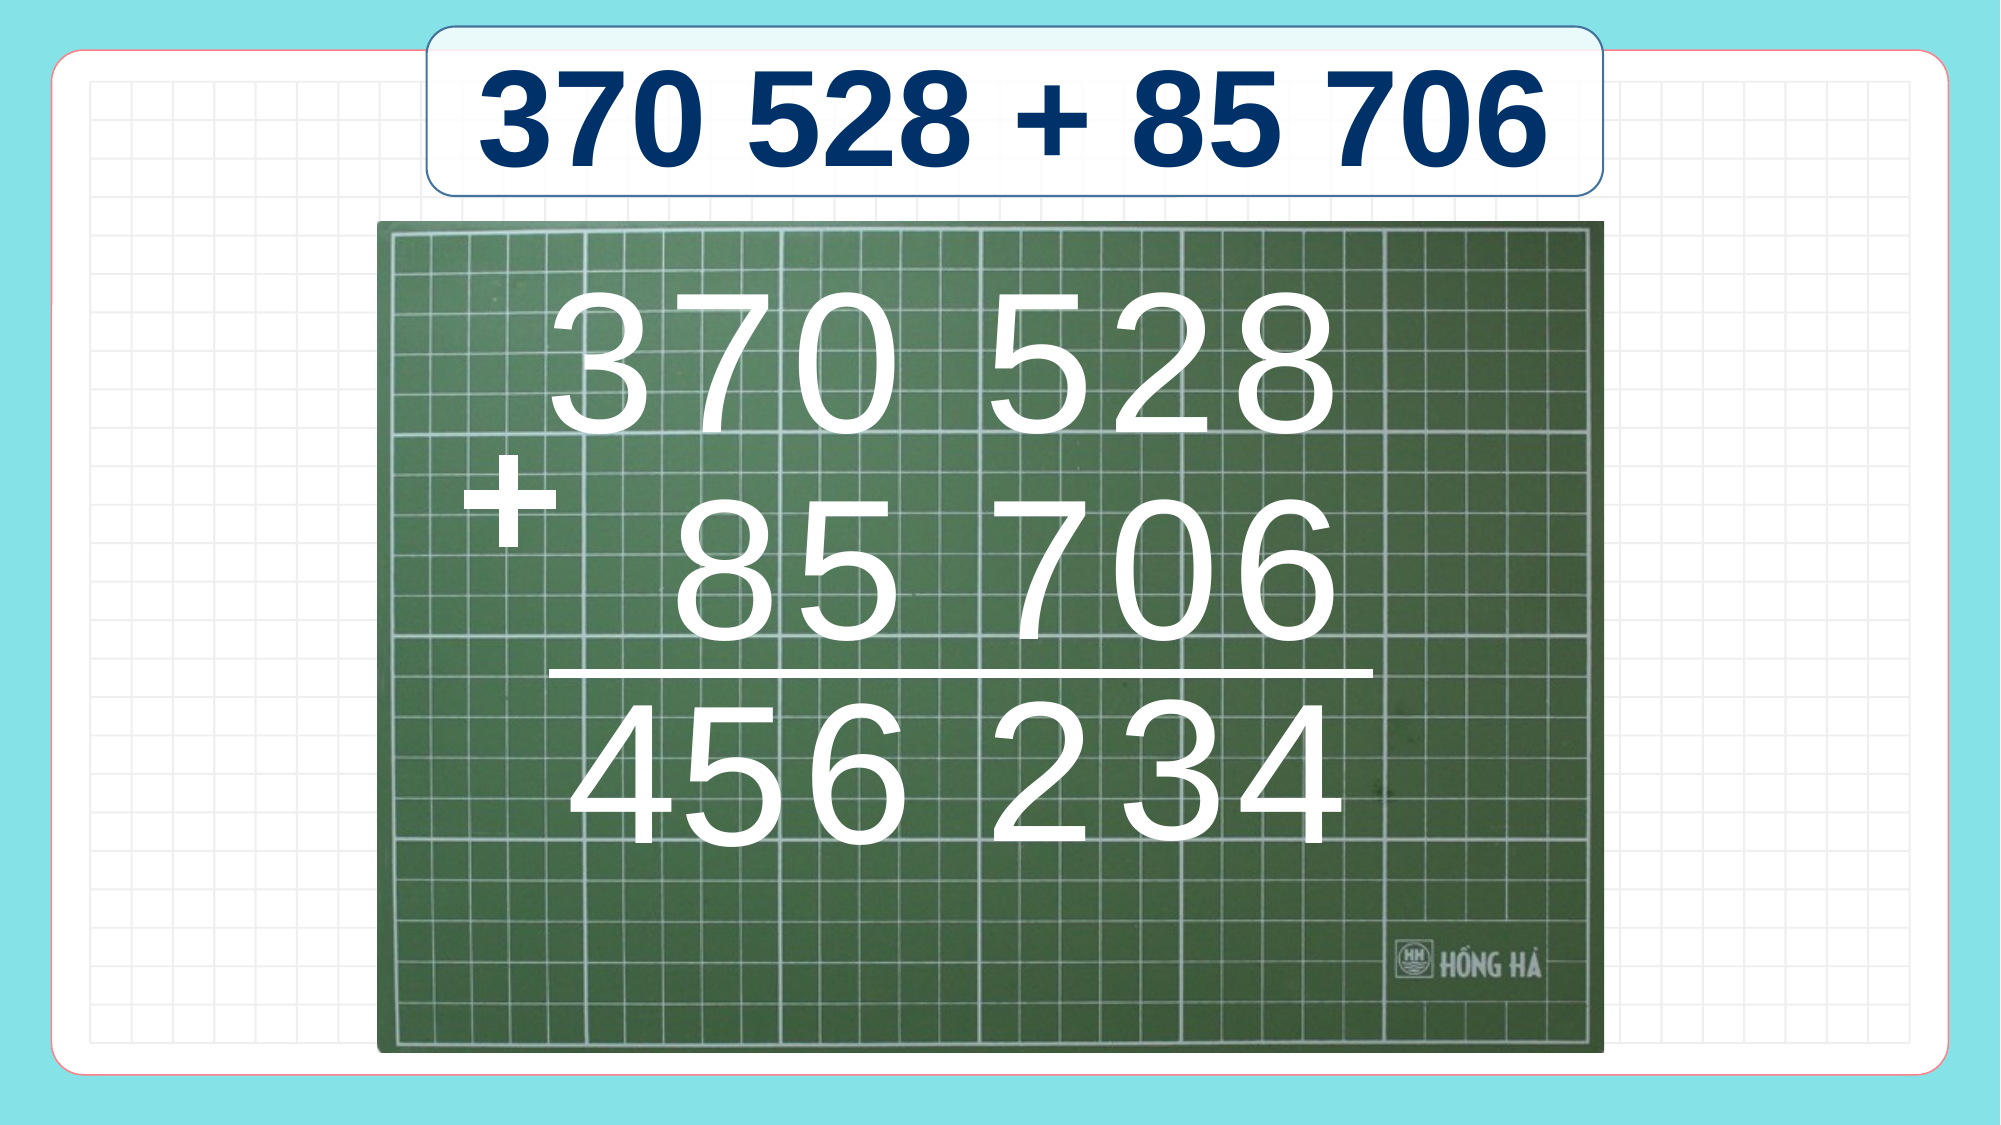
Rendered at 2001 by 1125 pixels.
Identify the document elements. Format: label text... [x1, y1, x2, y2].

text_box 370 528 + 85 706 [426, 26, 1604, 197]
picture [376, 220, 1605, 1053]
